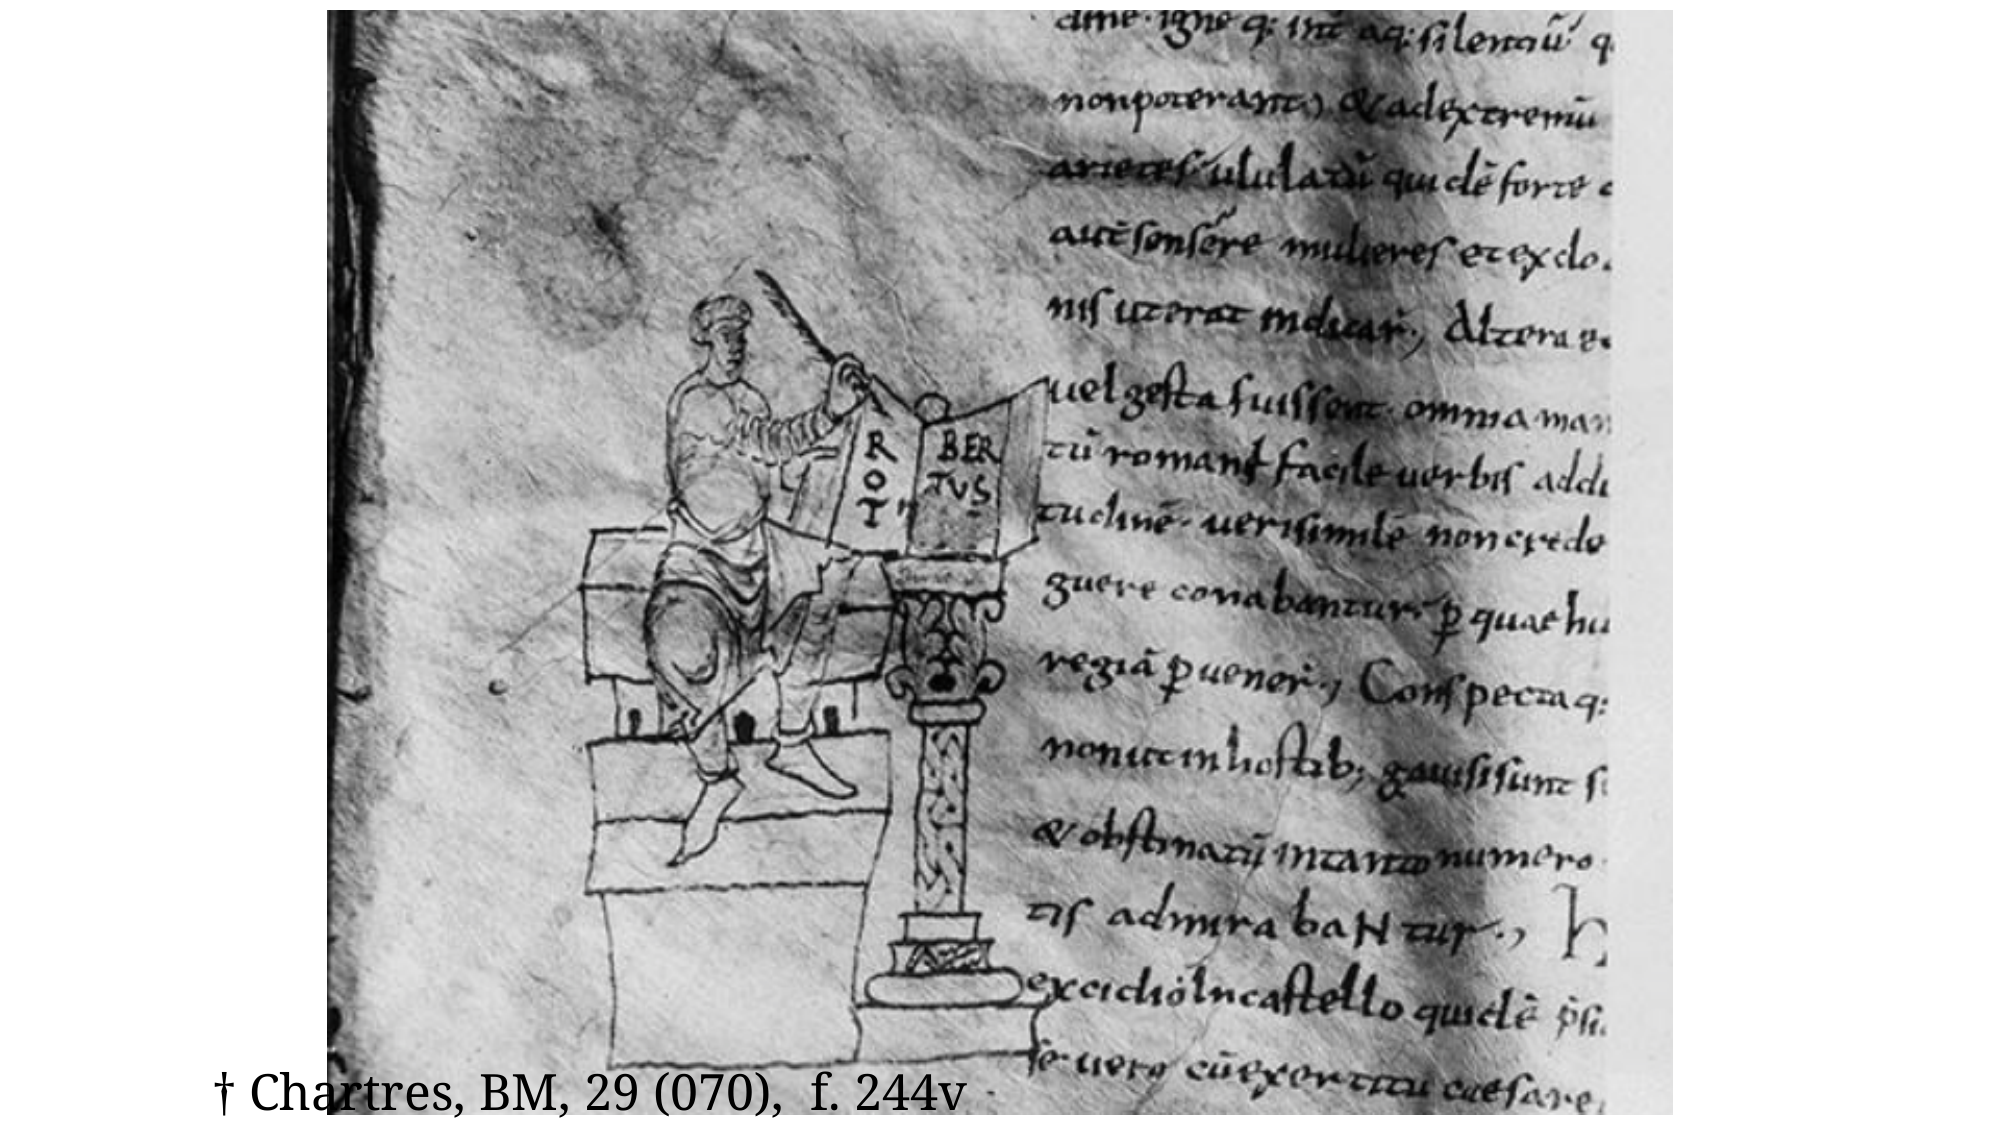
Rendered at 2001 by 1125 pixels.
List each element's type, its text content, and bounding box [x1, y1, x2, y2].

text_box † Chartres, BM, 29 (070), f. 244v [198, 1053, 983, 1125]
picture [327, 10, 1673, 1115]
